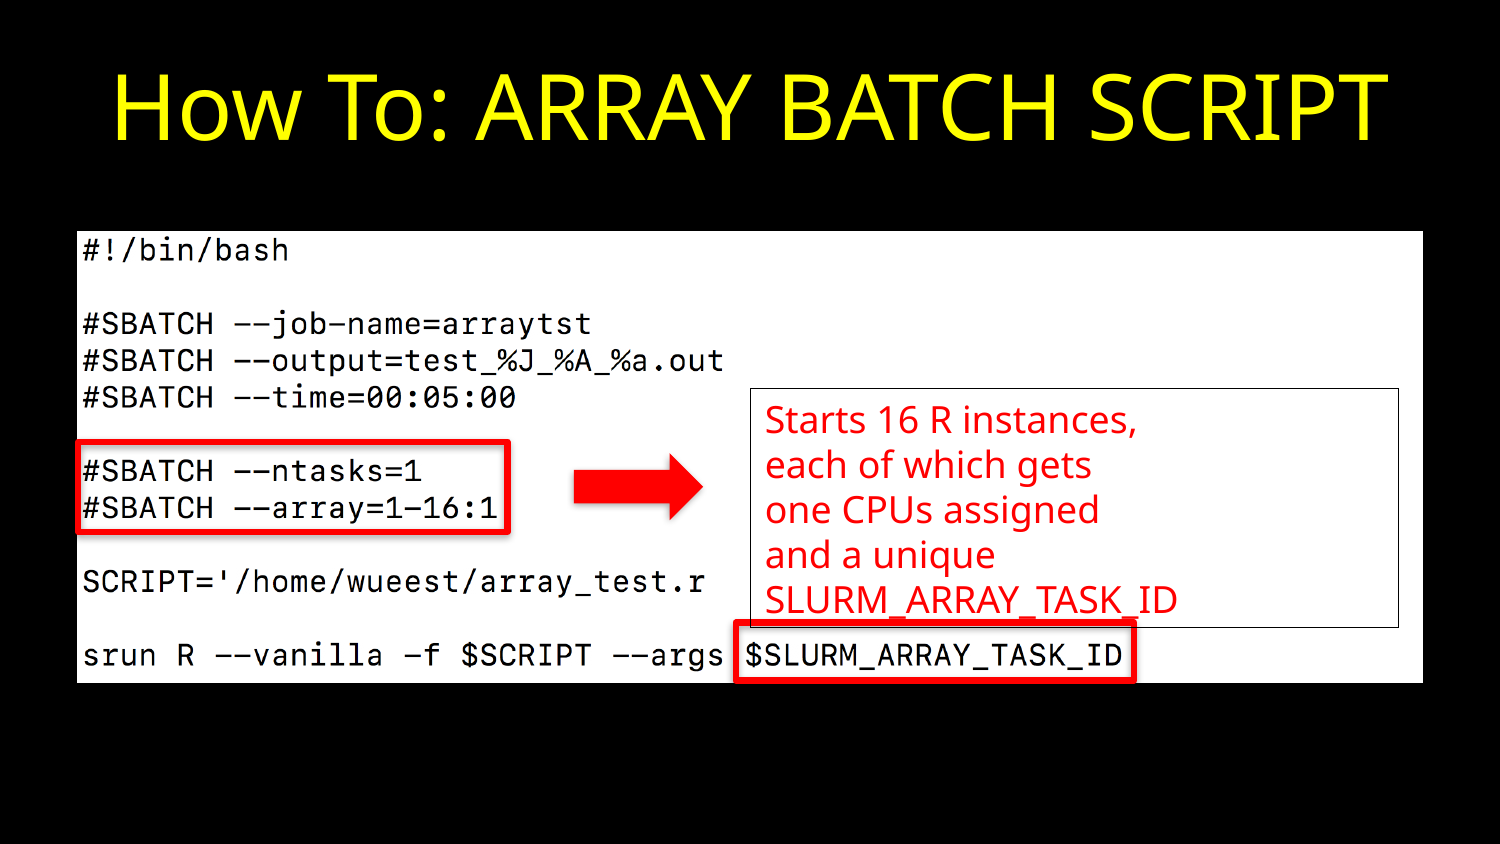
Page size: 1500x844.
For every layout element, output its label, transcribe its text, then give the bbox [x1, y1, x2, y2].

picture [77, 231, 1423, 683]
title How To: ARRAY BATCH SCRIPT [75, 33, 1425, 175]
